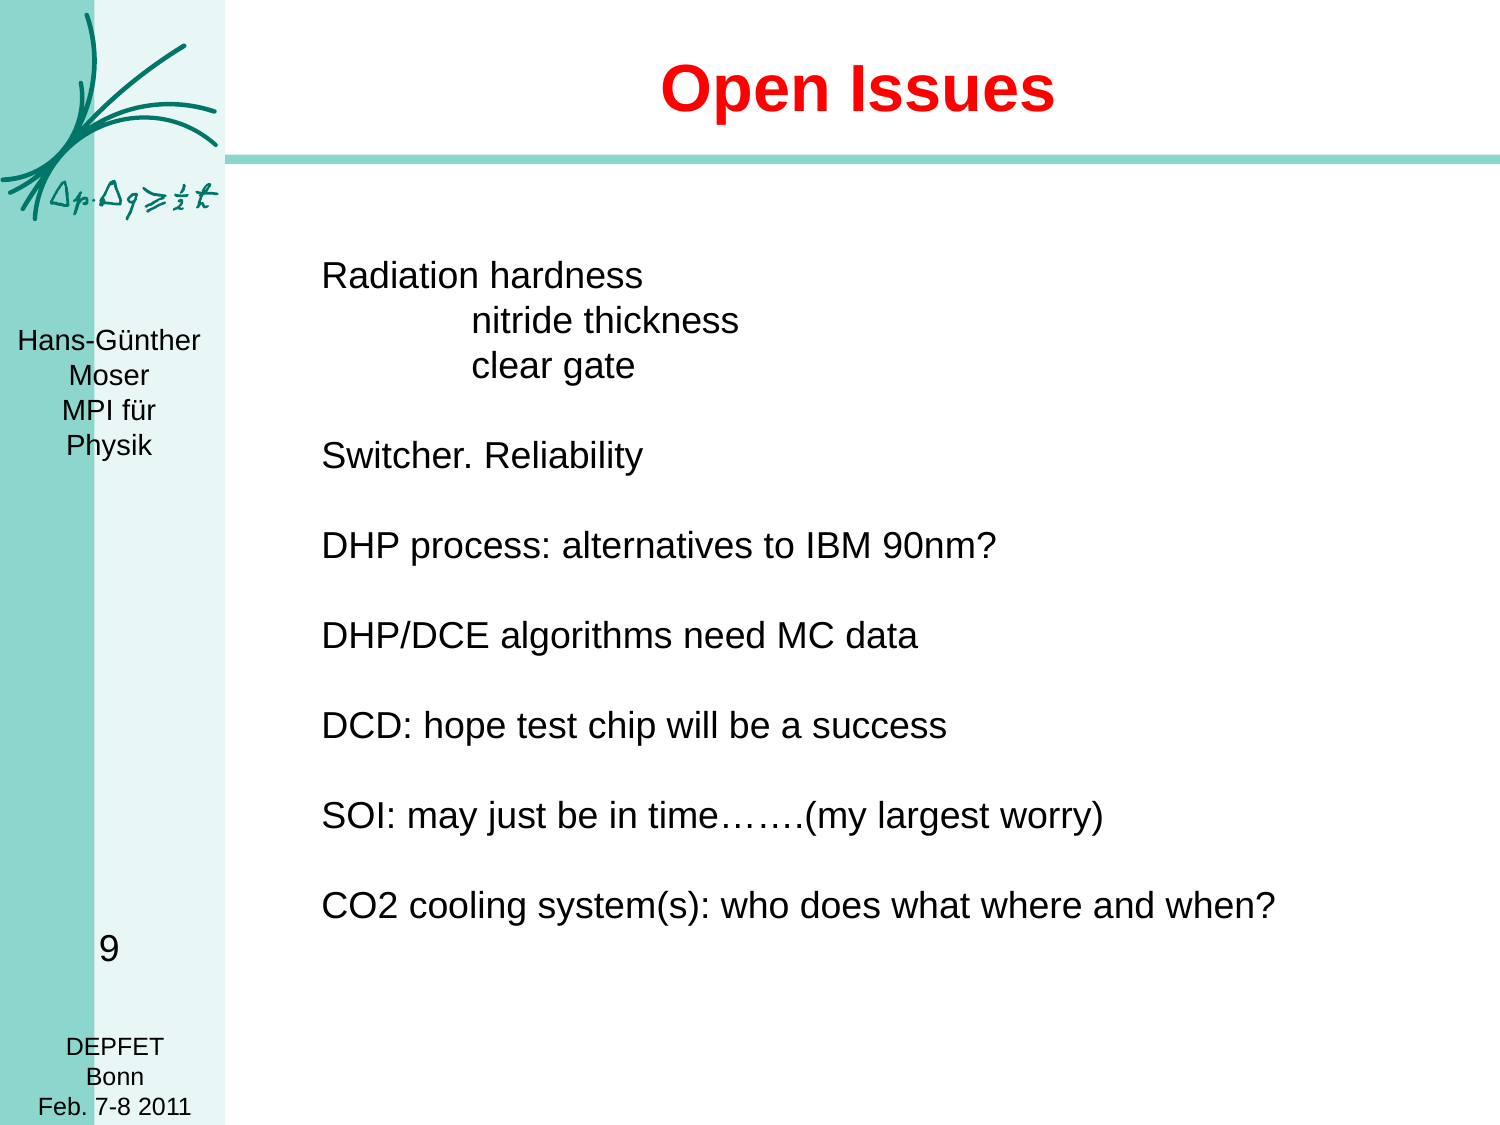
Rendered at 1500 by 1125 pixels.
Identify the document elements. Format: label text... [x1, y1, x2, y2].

title Open Issues [239, 22, 1478, 147]
text_box Radiation hardness nitride thickness clear gate Switcher. Reliability DHP process: alternatives to IBM 90nm? DHP/DCE algorithms need MC data DCD: hope test chip will be a success SOI: may just be in time…….(my largest worry) CO2 cooling system(s): who does what where and when? [306, 243, 1292, 934]
